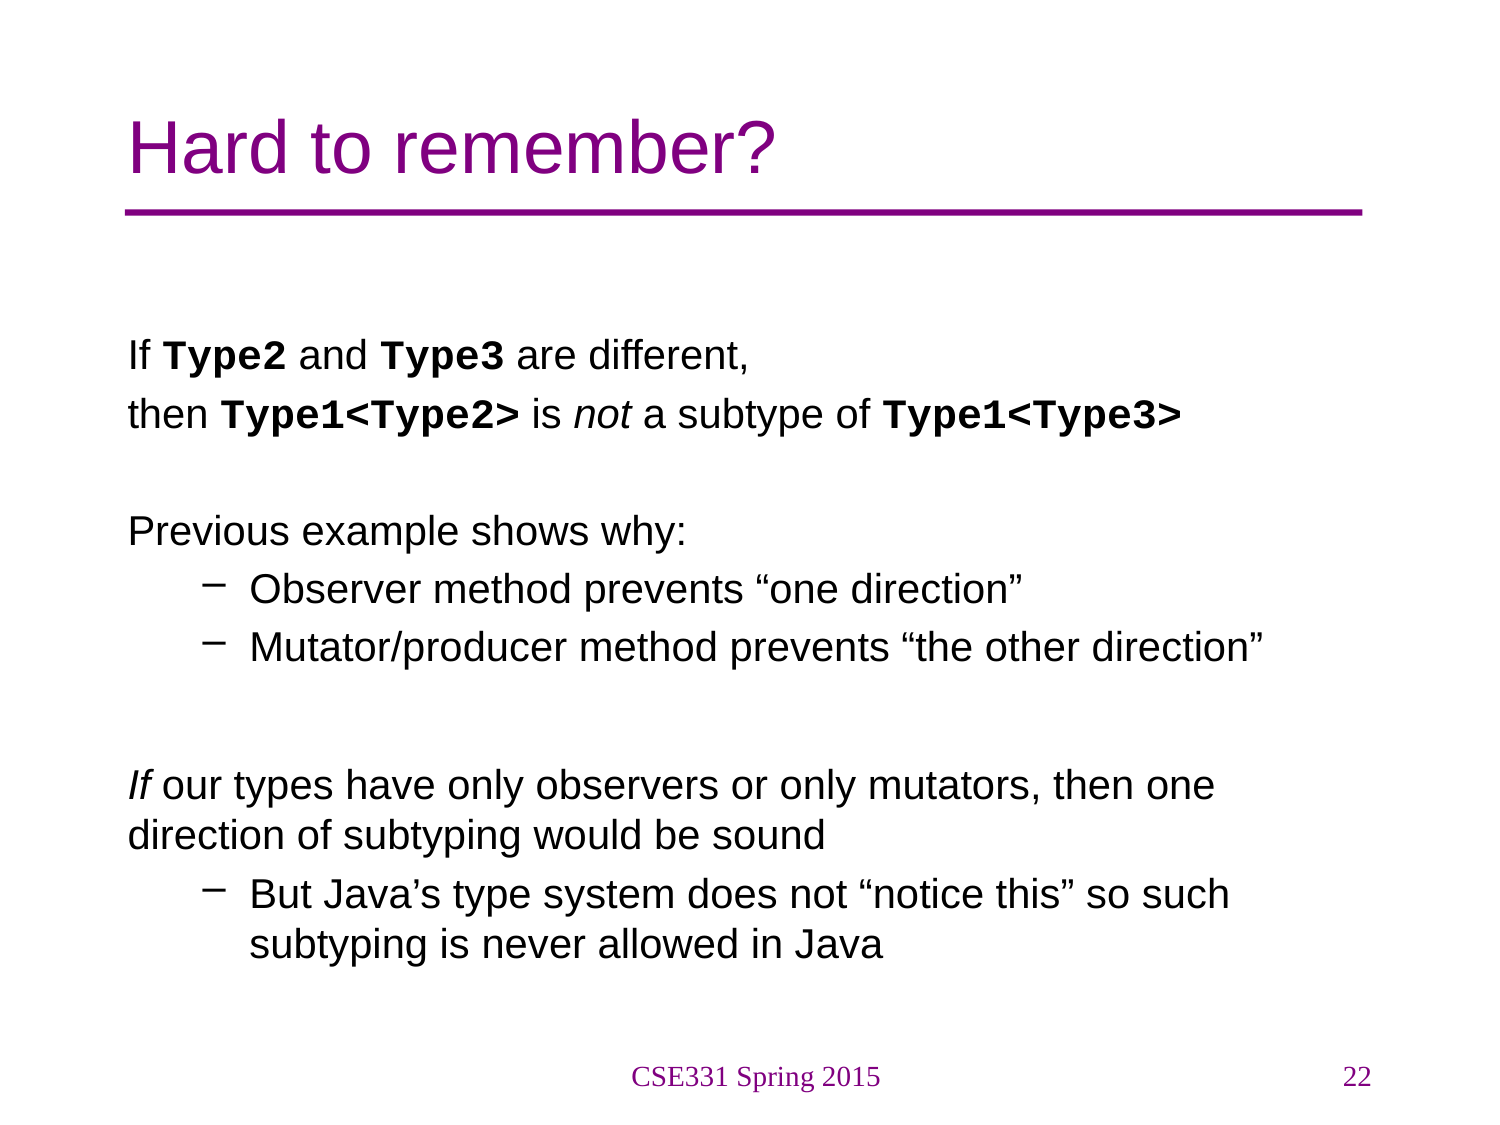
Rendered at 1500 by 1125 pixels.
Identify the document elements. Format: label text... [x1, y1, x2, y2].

list If Type2 and Type3 are different, then Type1<Type2> is not a subtype of Type1<Type3> Previous example shows why: Observer method prevents “one direction” Mutator/producer method prevents “the other direction” If our types have only observers or only mutators, then one direction of subtyping would be sound But Java’s type system does not “notice this” so such subtyping is never allowed in Java [112, 262, 1388, 1000]
title Hard to remember? [112, 50, 1388, 238]
slide_number 22 [1074, 1049, 1388, 1125]
footer CSE331 Spring 2015 [474, 1049, 1038, 1125]
